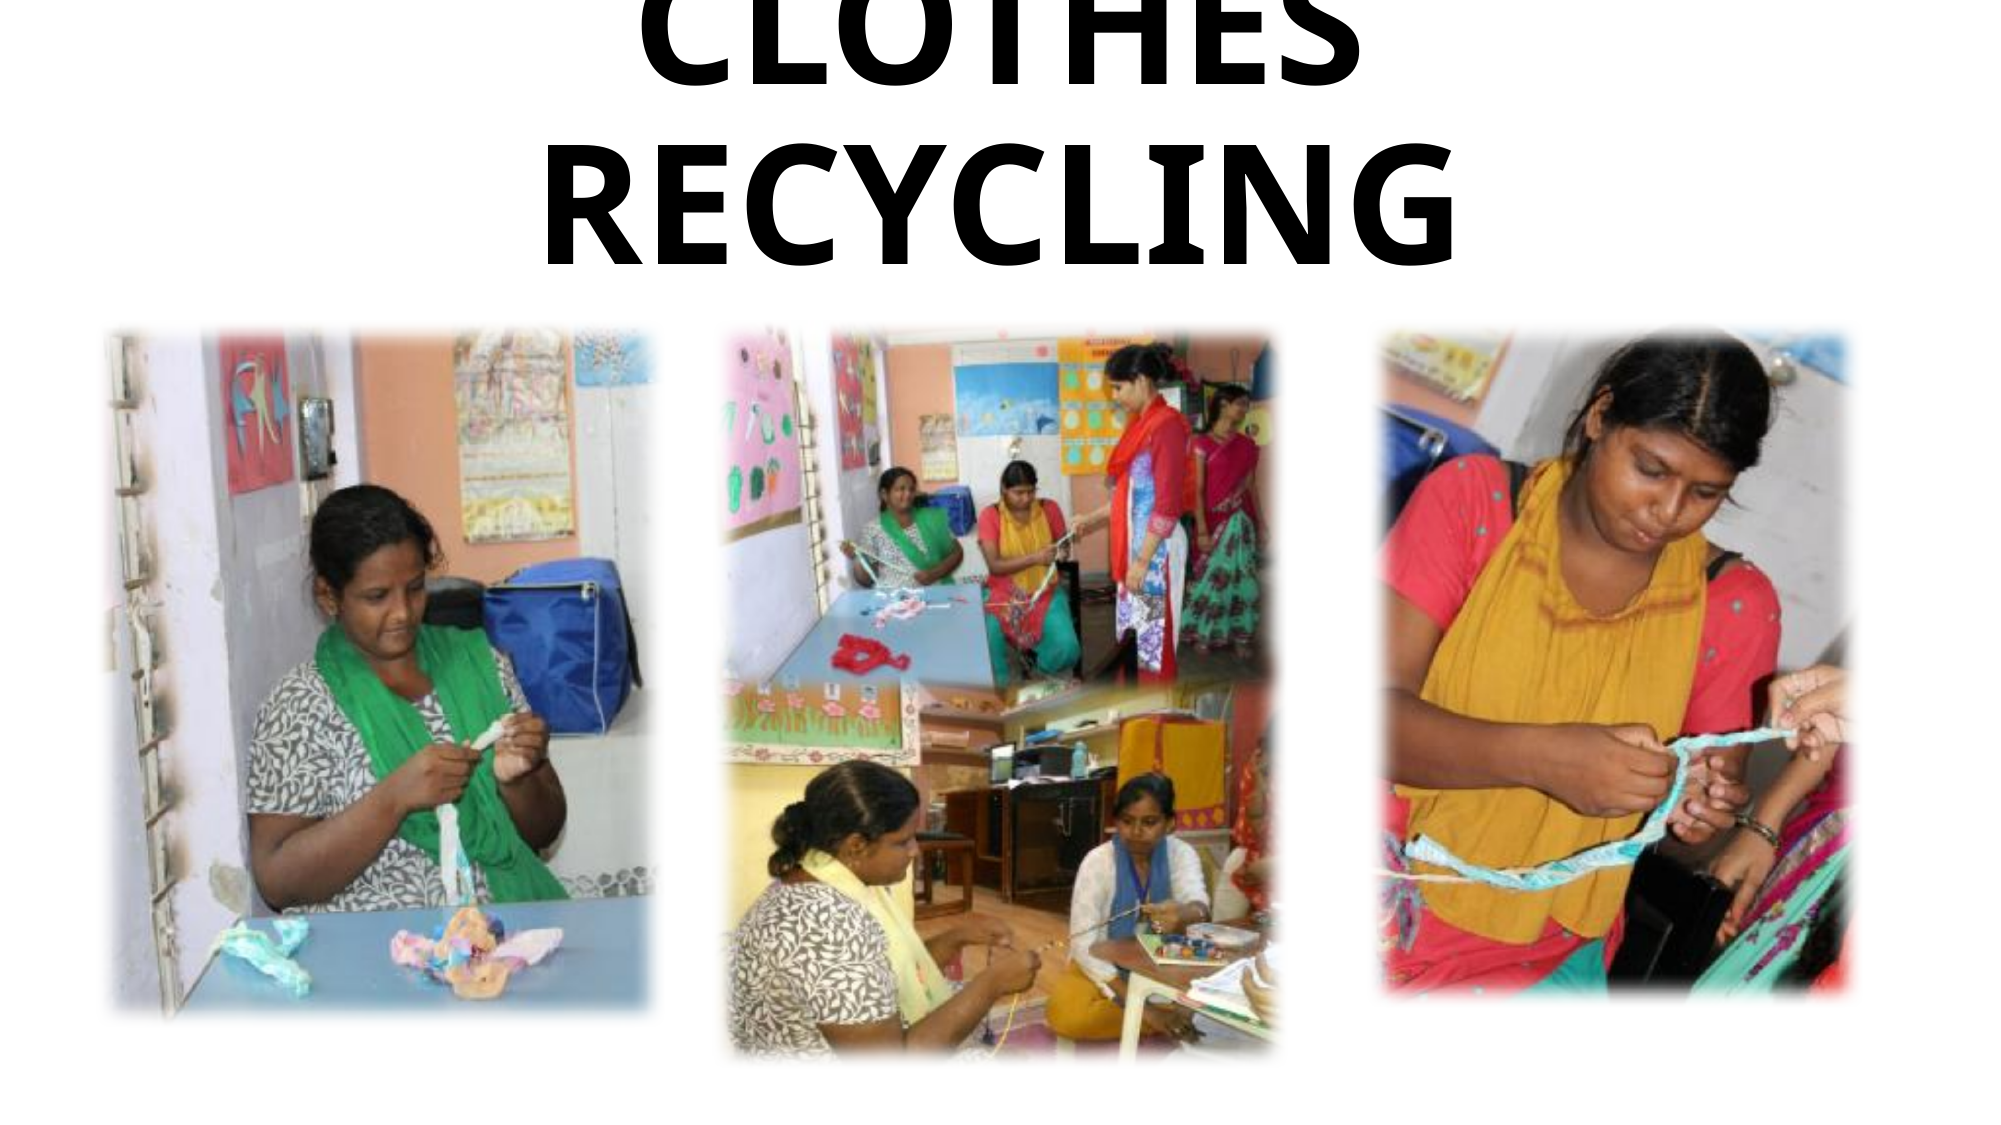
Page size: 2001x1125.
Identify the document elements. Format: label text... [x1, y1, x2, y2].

picture [712, 319, 1288, 703]
picture [1367, 319, 1863, 1008]
title CLOTHES RECYCLING [137, 59, 1863, 182]
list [712, 703, 1288, 1069]
picture [95, 319, 665, 1028]
